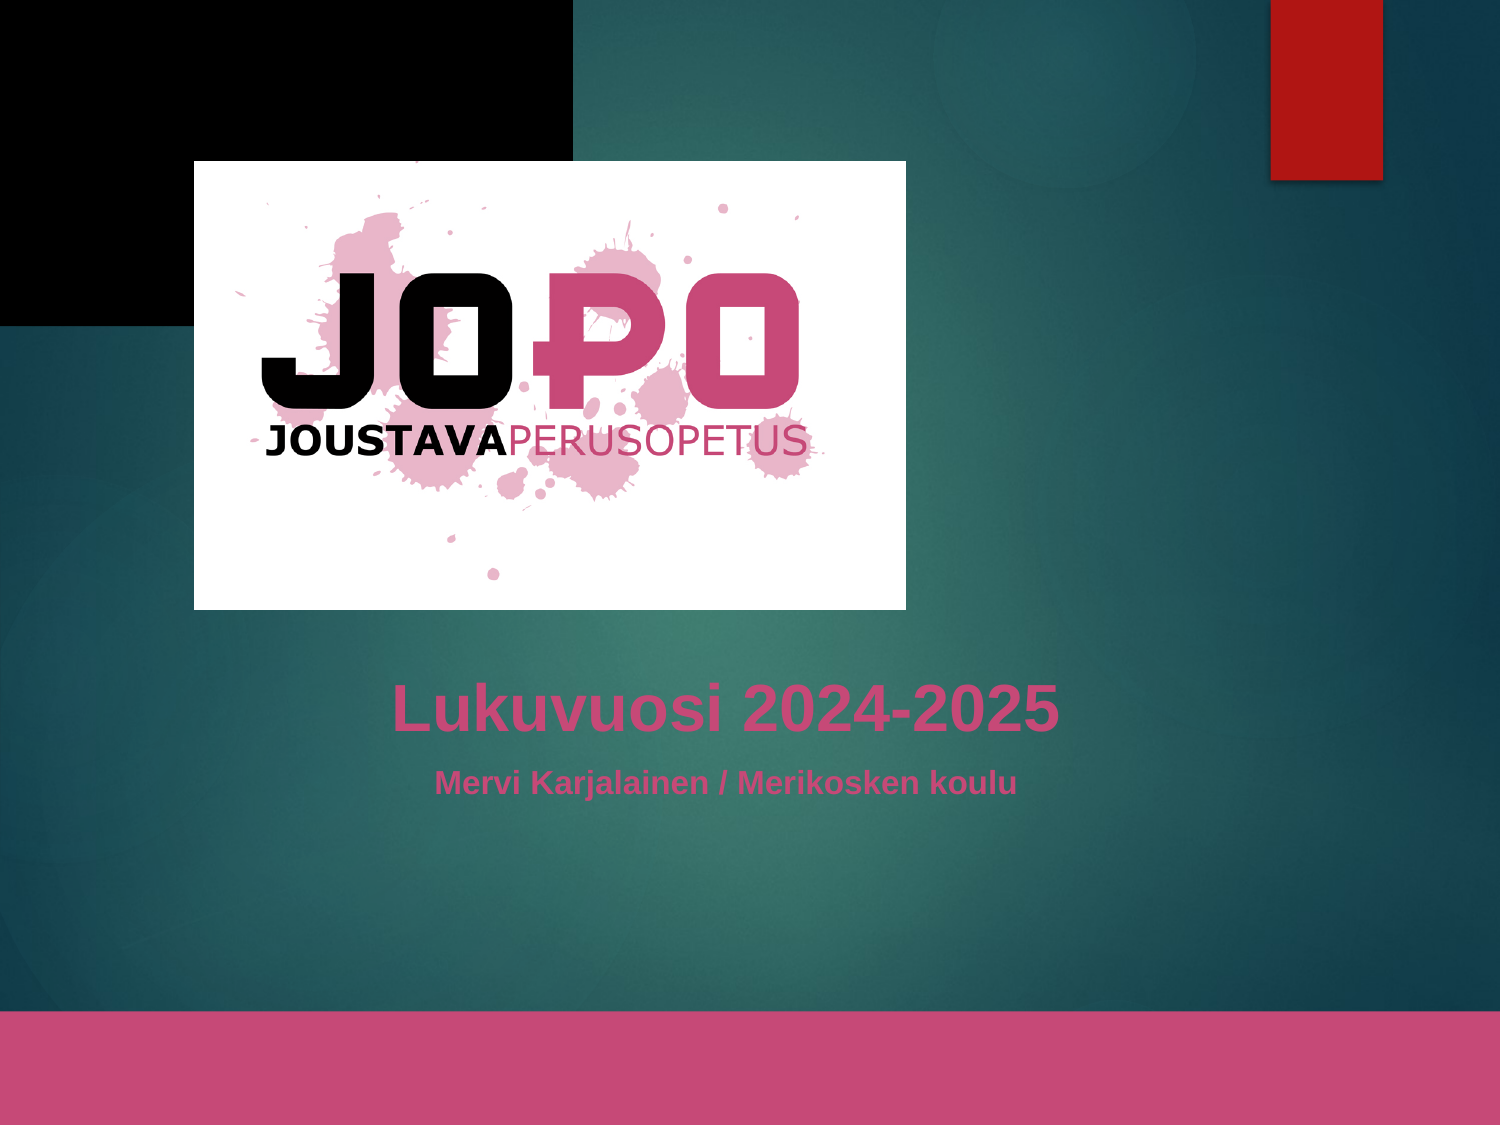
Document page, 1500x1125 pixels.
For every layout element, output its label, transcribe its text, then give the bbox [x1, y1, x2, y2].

picture [0, 0, 1500, 1011]
text_box [0, 0, 573, 327]
text_box Lukuvuosi 2024-2025 Mervi Karjalainen / Merikosken koulu [123, 656, 1329, 809]
